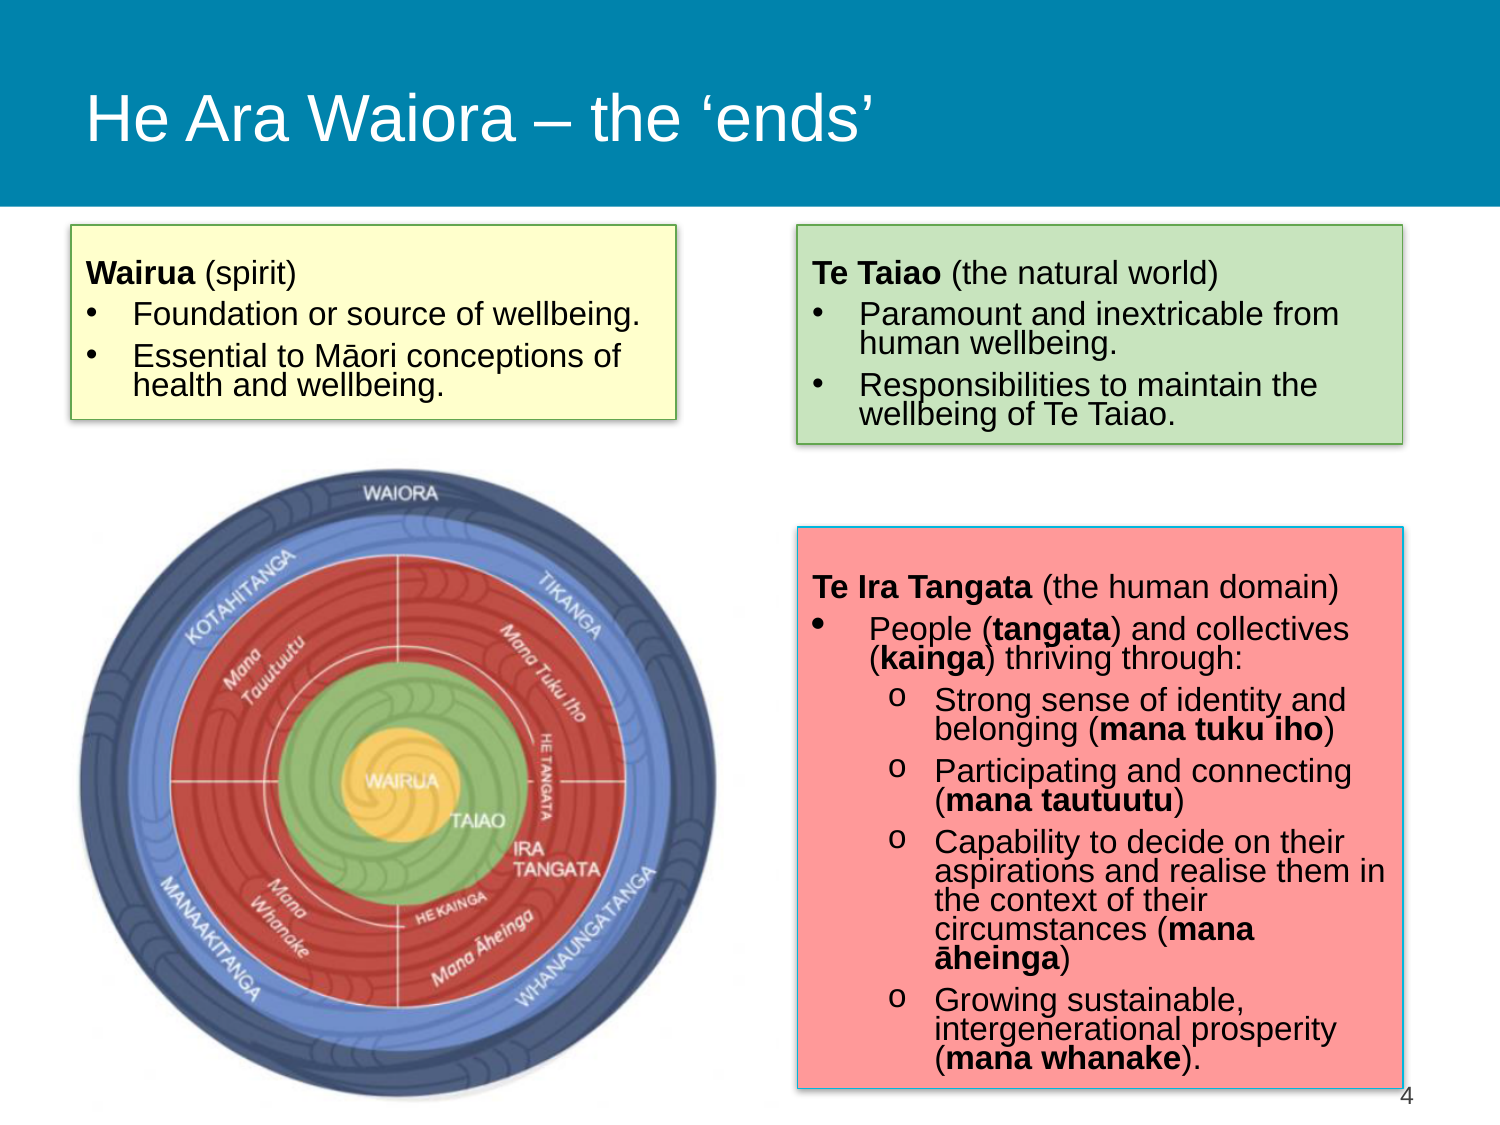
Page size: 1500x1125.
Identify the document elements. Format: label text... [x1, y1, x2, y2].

picture [12, 443, 805, 1113]
list [809, 278, 1430, 1064]
title He Ara Waiora – the ‘ends’ [70, 25, 1430, 204]
list [70, 278, 791, 442]
text_box Te Taiao (the natural world) Paramount and inextricable from human wellbeing. Responsibilities to maintain the wellbeing of Te Taiao. [796, 224, 1403, 445]
text_box Wairua (spirit) Foundation or source of wellbeing. Essential to Māori conceptions of health and wellbeing. [70, 224, 677, 420]
slide_number 4 [1091, 1064, 1430, 1125]
text_box Te Ira Tangata (the human domain) People (tangata) and collectives (kainga) thriving through: Strong sense of identity and belonging (mana tuku iho) Participating and connecting (mana tautuutu) Capability to decide on their aspirations and realise them in the context of their circumstances (mana āheinga) Growing sustainable, intergenerational prosperity (mana whanake). [809, 526, 1404, 1089]
